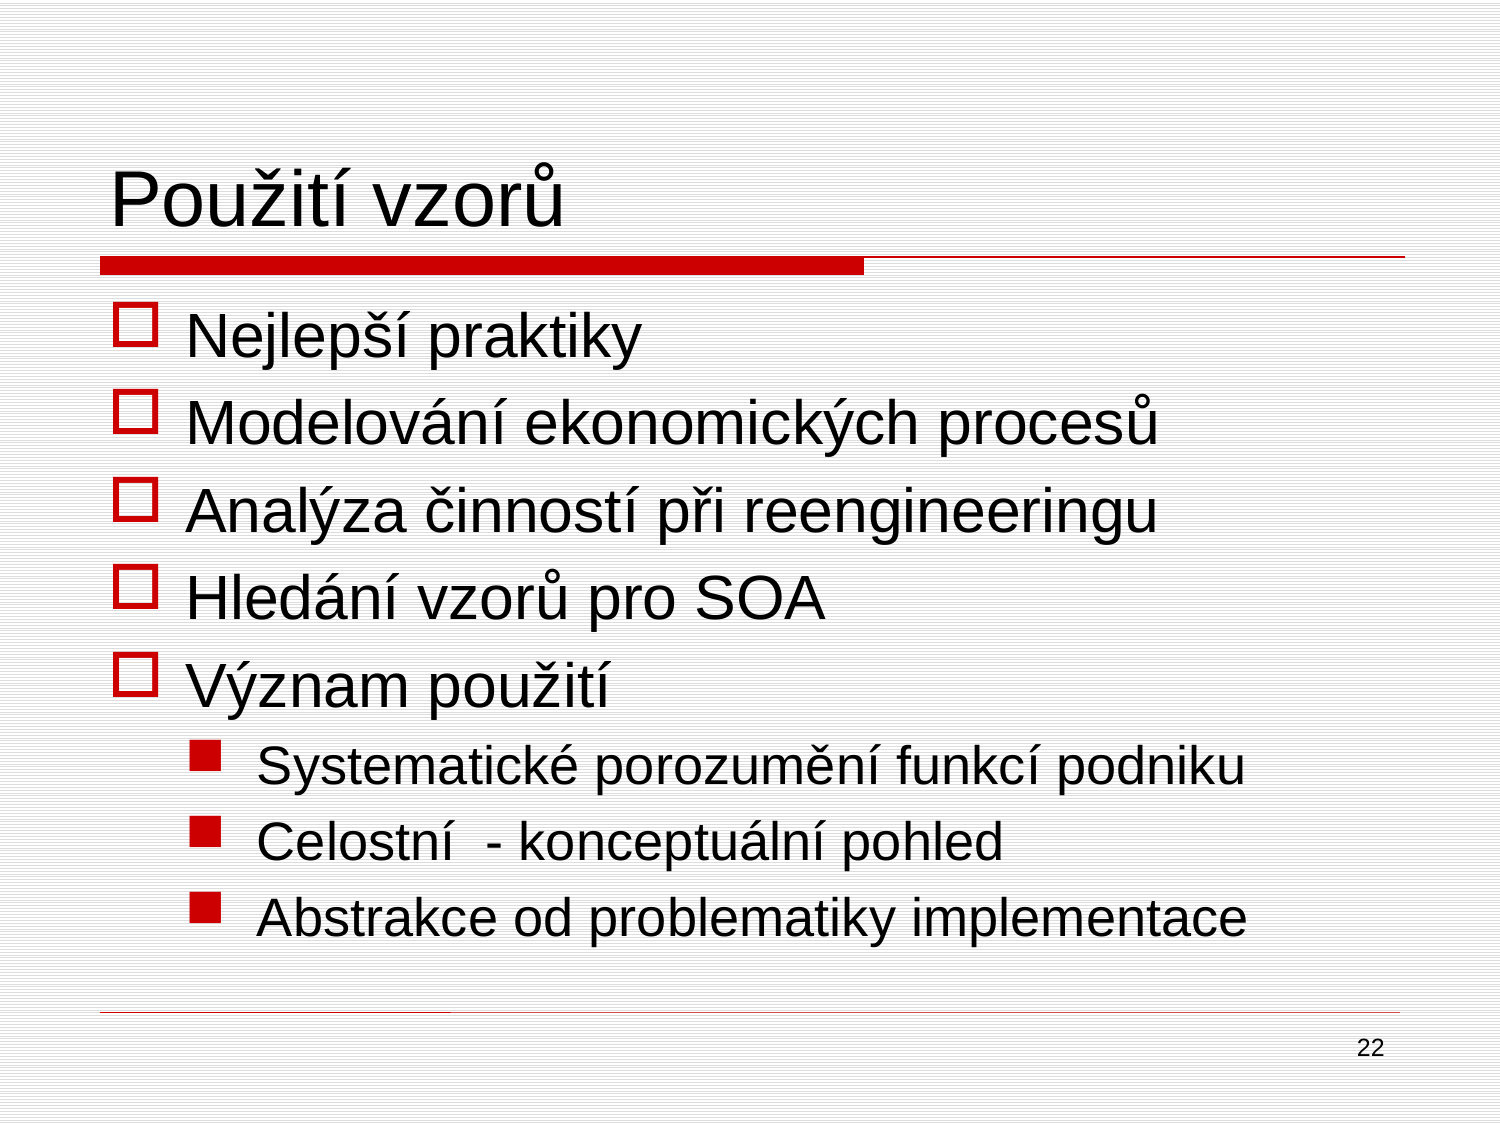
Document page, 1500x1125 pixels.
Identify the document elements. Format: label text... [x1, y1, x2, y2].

slide_number 22 [1074, 1024, 1401, 1103]
title Použití vzorů [93, 49, 1407, 250]
list Nejlepší praktiky Modelování ekonomických procesů Analýza činností při reengineeringu Hledání vzorů pro SOA Význam použití Systematické porozumění funkcí podniku Celostní - konceptuální pohled Abstrakce od problematiky implementace [92, 287, 1406, 988]
